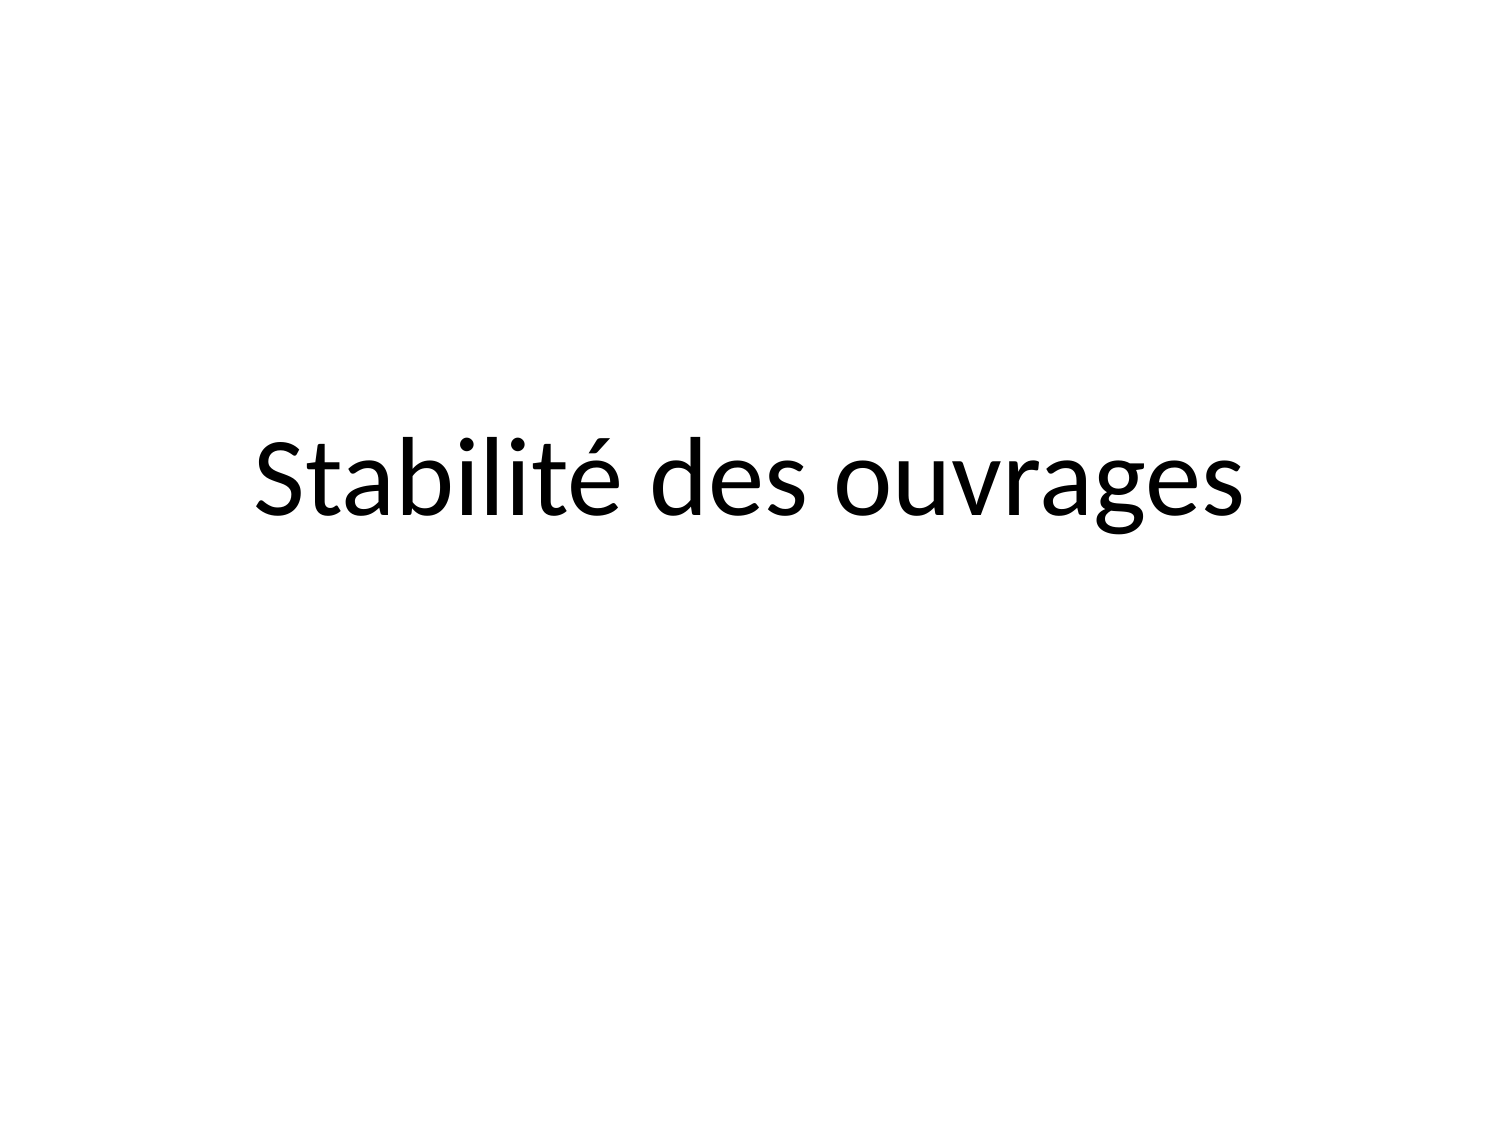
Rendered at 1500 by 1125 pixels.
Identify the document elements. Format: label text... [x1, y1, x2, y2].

title Stabilité des ouvrages [112, 349, 1388, 591]
